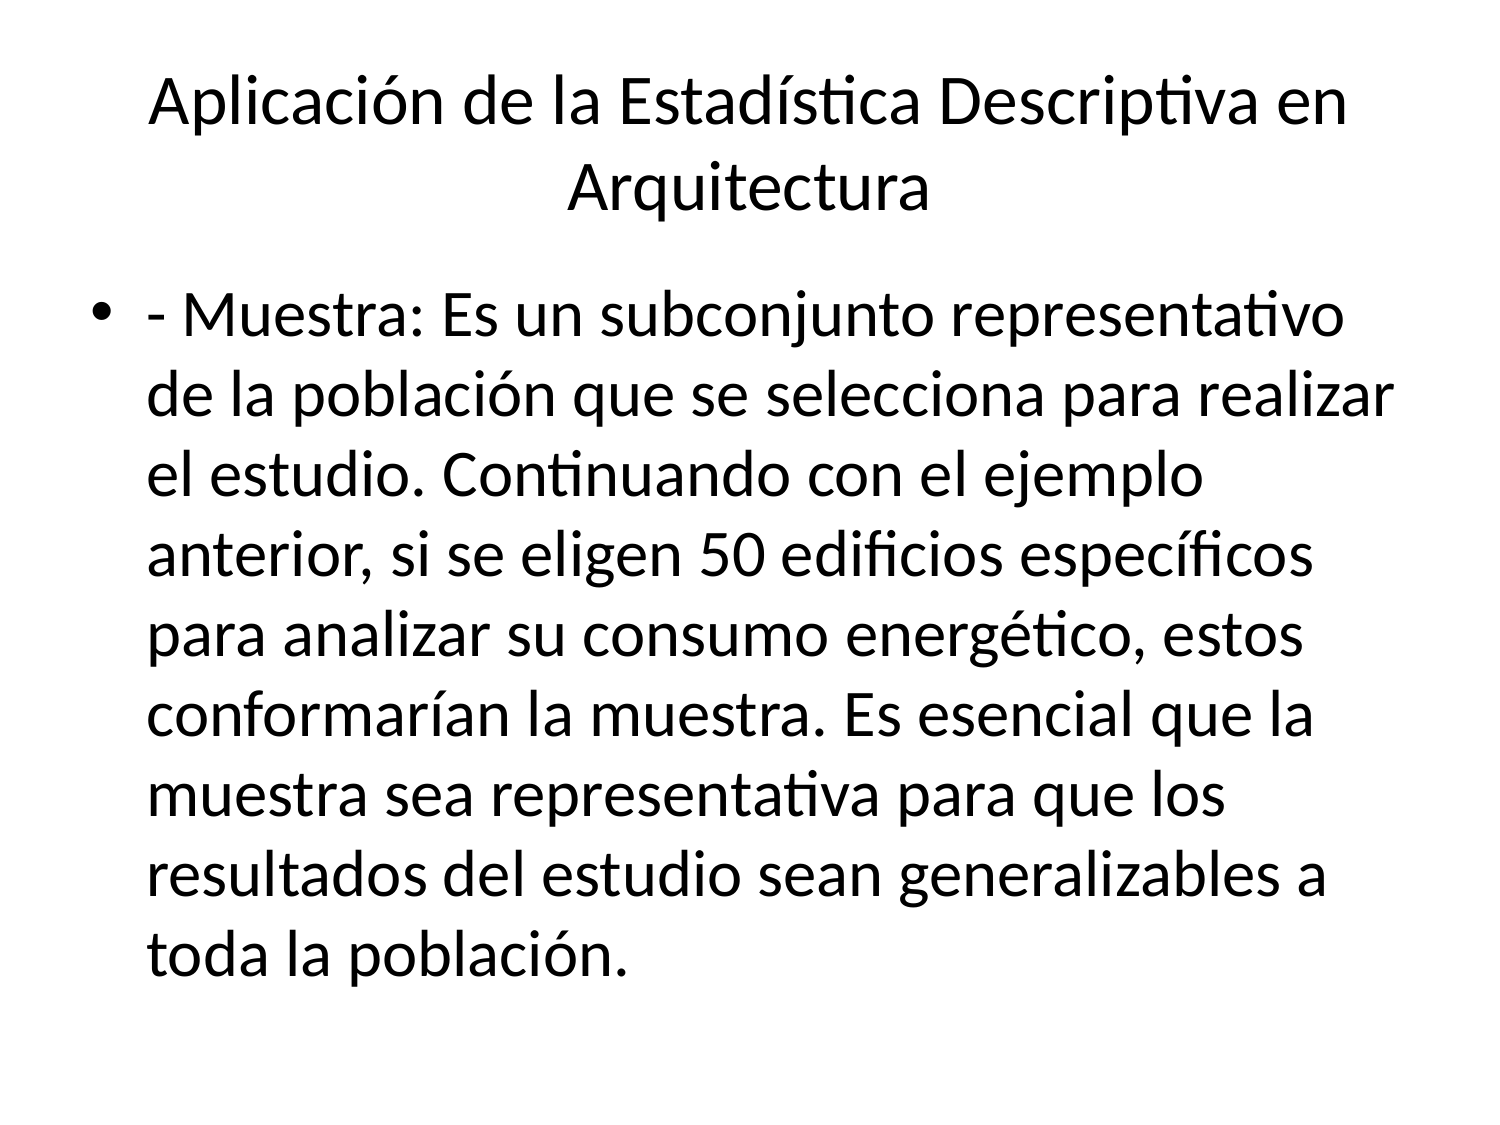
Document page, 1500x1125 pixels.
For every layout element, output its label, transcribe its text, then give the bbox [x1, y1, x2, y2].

title Aplicación de la Estadística Descriptiva en Arquitectura [75, 45, 1425, 233]
list - Muestra: Es un subconjunto representativo de la población que se selecciona para realizar el estudio. Continuando con el ejemplo anterior, si se eligen 50 edificios específicos para analizar su consumo energético, estos conformarían la muestra. Es esencial que la muestra sea representativa para que los resultados del estudio sean generalizables a toda la población. [75, 262, 1425, 1005]
